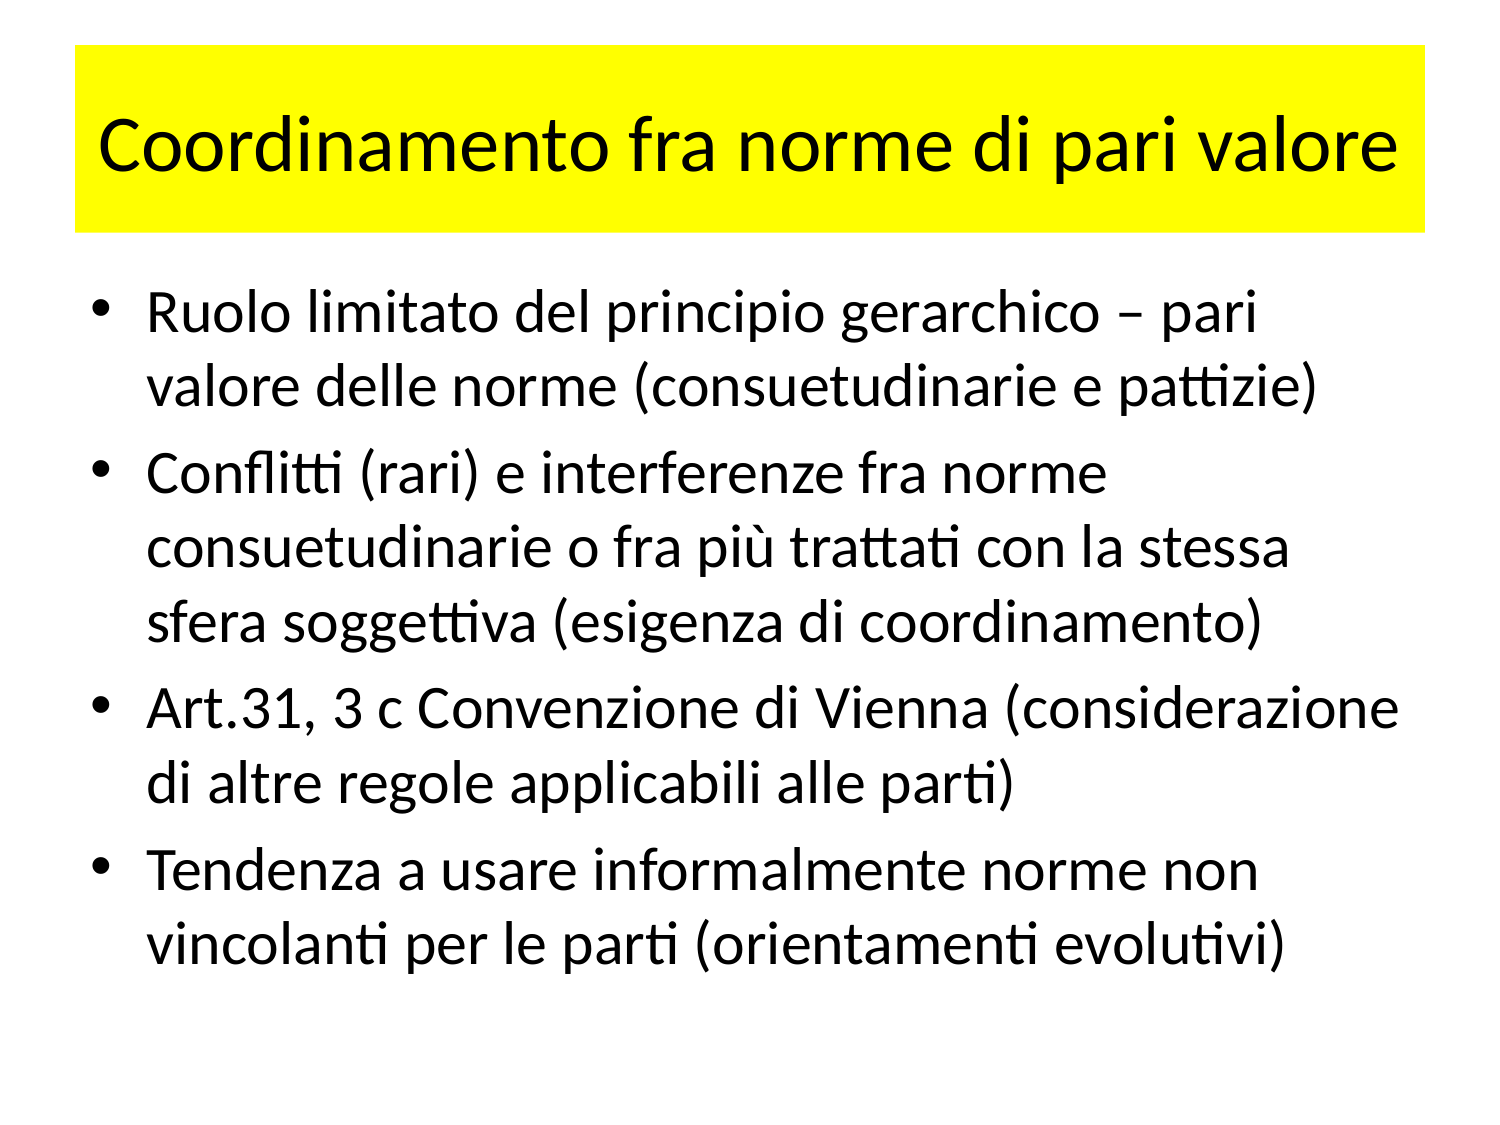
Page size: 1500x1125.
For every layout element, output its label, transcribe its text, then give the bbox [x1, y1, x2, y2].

list Ruolo limitato del principio gerarchico – pari valore delle norme (consuetudinarie e pattizie) Conflitti (rari) e interferenze fra norme consuetudinarie o fra più trattati con la stessa sfera soggettiva (esigenza di coordinamento) Art.31, 3 c Convenzione di Vienna (considerazione di altre regole applicabili alle parti) Tendenza a usare informalmente norme non vincolanti per le parti (orientamenti evolutivi) [75, 262, 1425, 1005]
title Coordinamento fra norme di pari valore [75, 45, 1425, 233]
